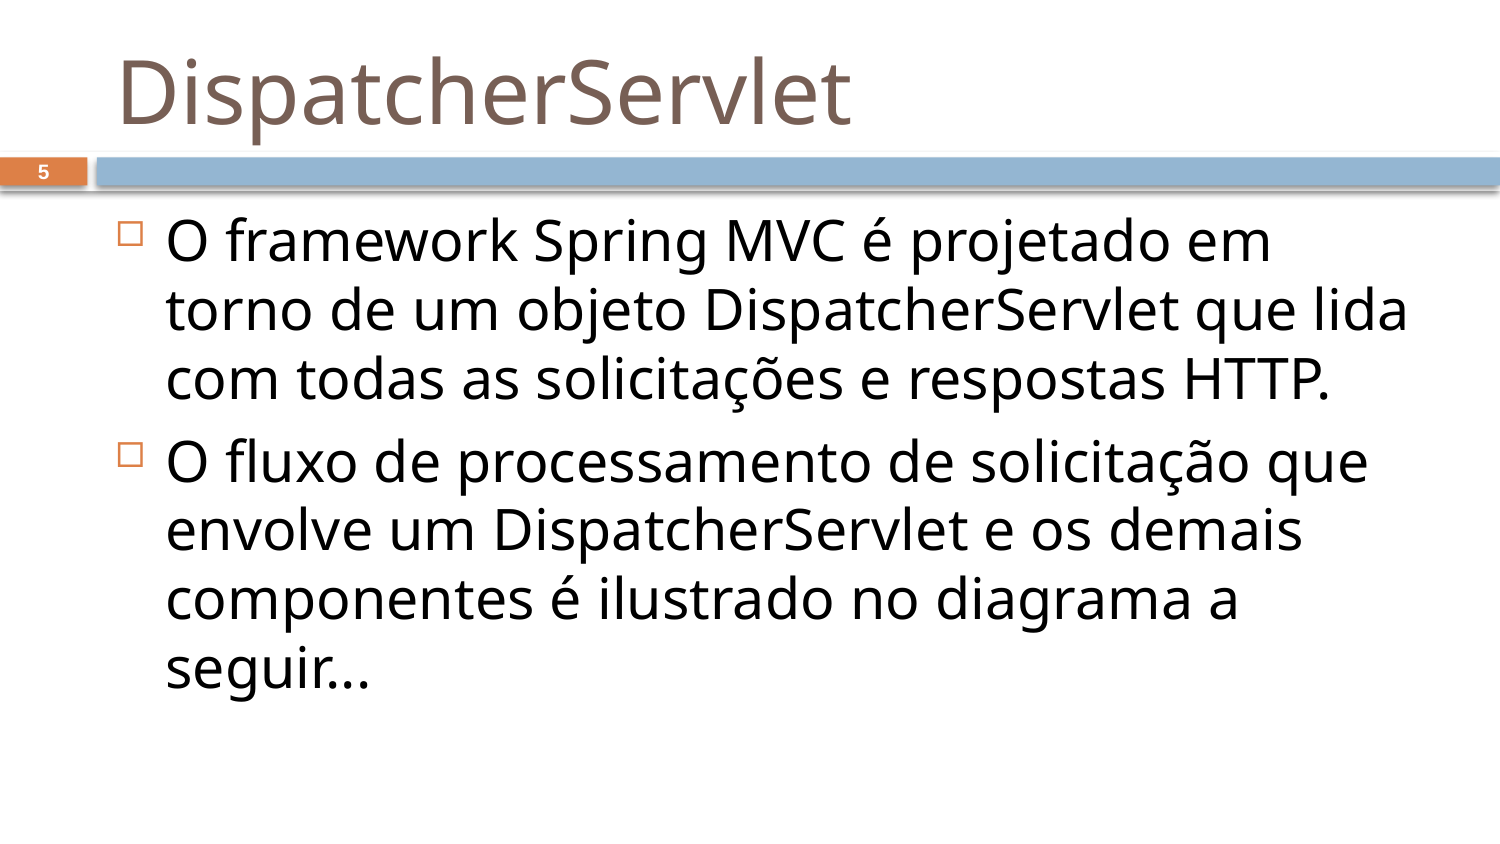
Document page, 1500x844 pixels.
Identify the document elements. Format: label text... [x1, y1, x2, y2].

title DispatcherServlet [100, 28, 1438, 150]
slide_number 5 [0, 156, 88, 187]
list O framework Spring MVC é projetado em torno de um objeto DispatcherServlet que lida com todas as solicitações e respostas HTTP. O fluxo de processamento de solicitação que envolve um DispatcherServlet e os demais componentes é ilustrado no diagrama a seguir... [100, 196, 1438, 750]
